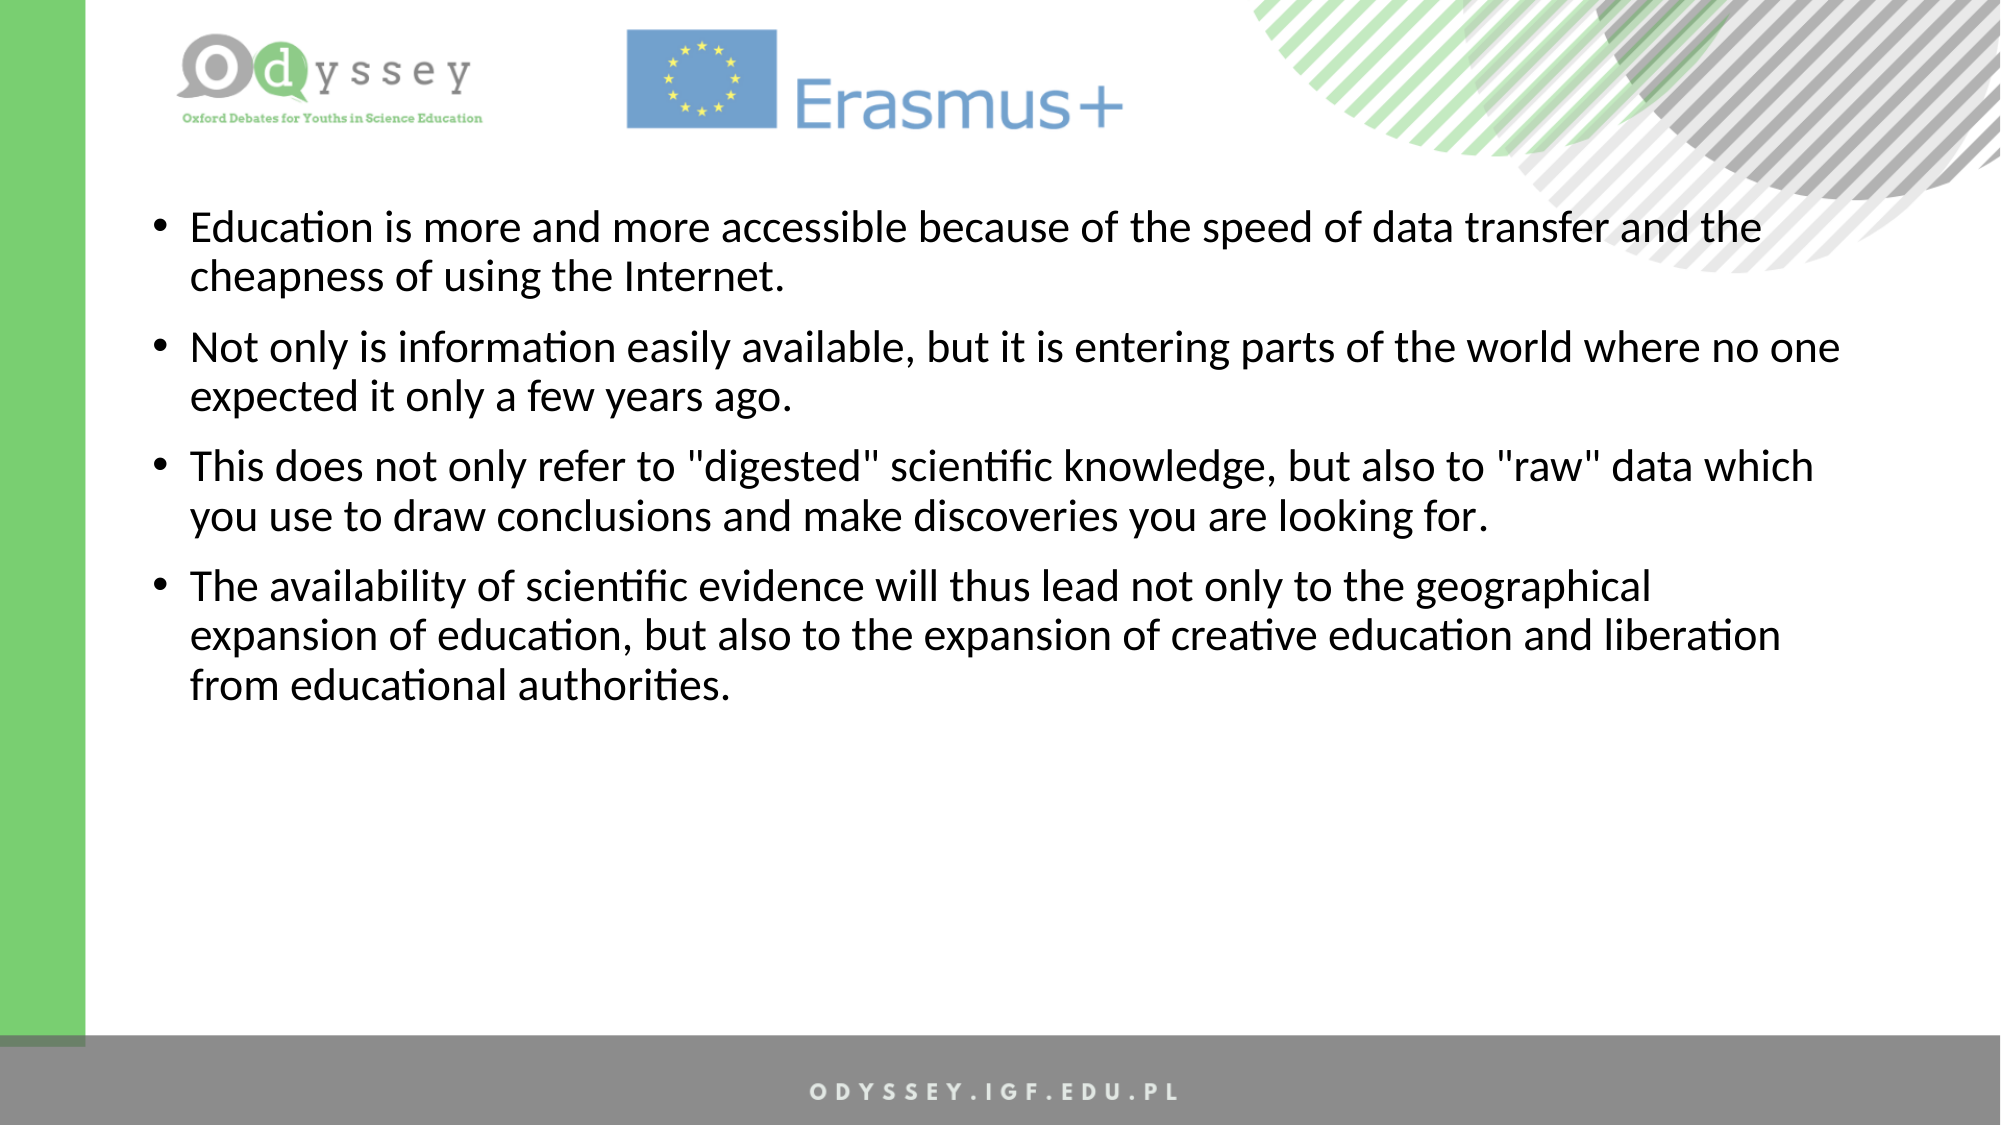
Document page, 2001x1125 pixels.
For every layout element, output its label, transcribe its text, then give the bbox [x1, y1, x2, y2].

list Education is more and more accessible because of the speed of data transfer and the cheapness of using the Internet. Not only is information easily available, but it is entering parts of the world where no one expected it only a few years ago. This does not only refer to "digested" scientific knowledge, but also to "raw" data which you use to draw conclusions and make discoveries you are looking for. The availability of scientific evidence will thus lead not only to the geographical expansion of education, but also to the expansion of creative education and liberation from educational authorities. [137, 195, 1863, 1014]
picture [0, 0, 2001, 1125]
